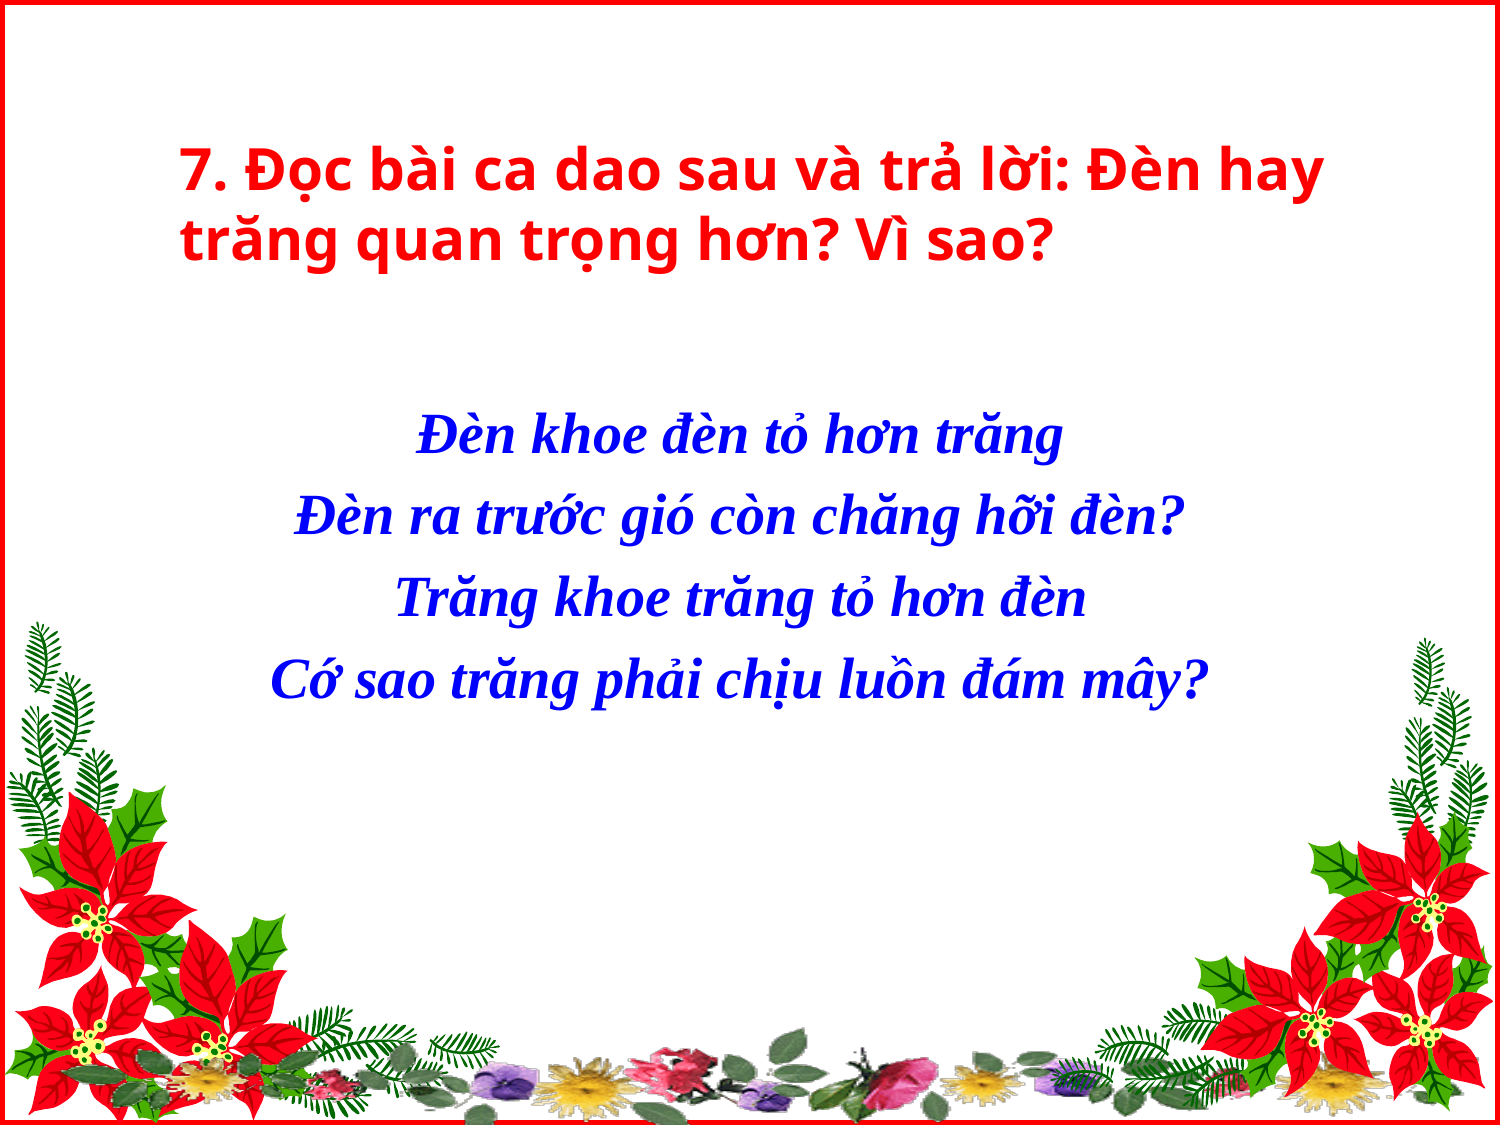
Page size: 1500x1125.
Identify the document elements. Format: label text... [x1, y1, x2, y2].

picture [0, 625, 1495, 1125]
text_box 7. Đọc bài ca dao sau và trả lời: Đèn hay trăng quan trọng hơn? Vì sao? [165, 124, 1428, 280]
text_box [0, 0, 1500, 1125]
